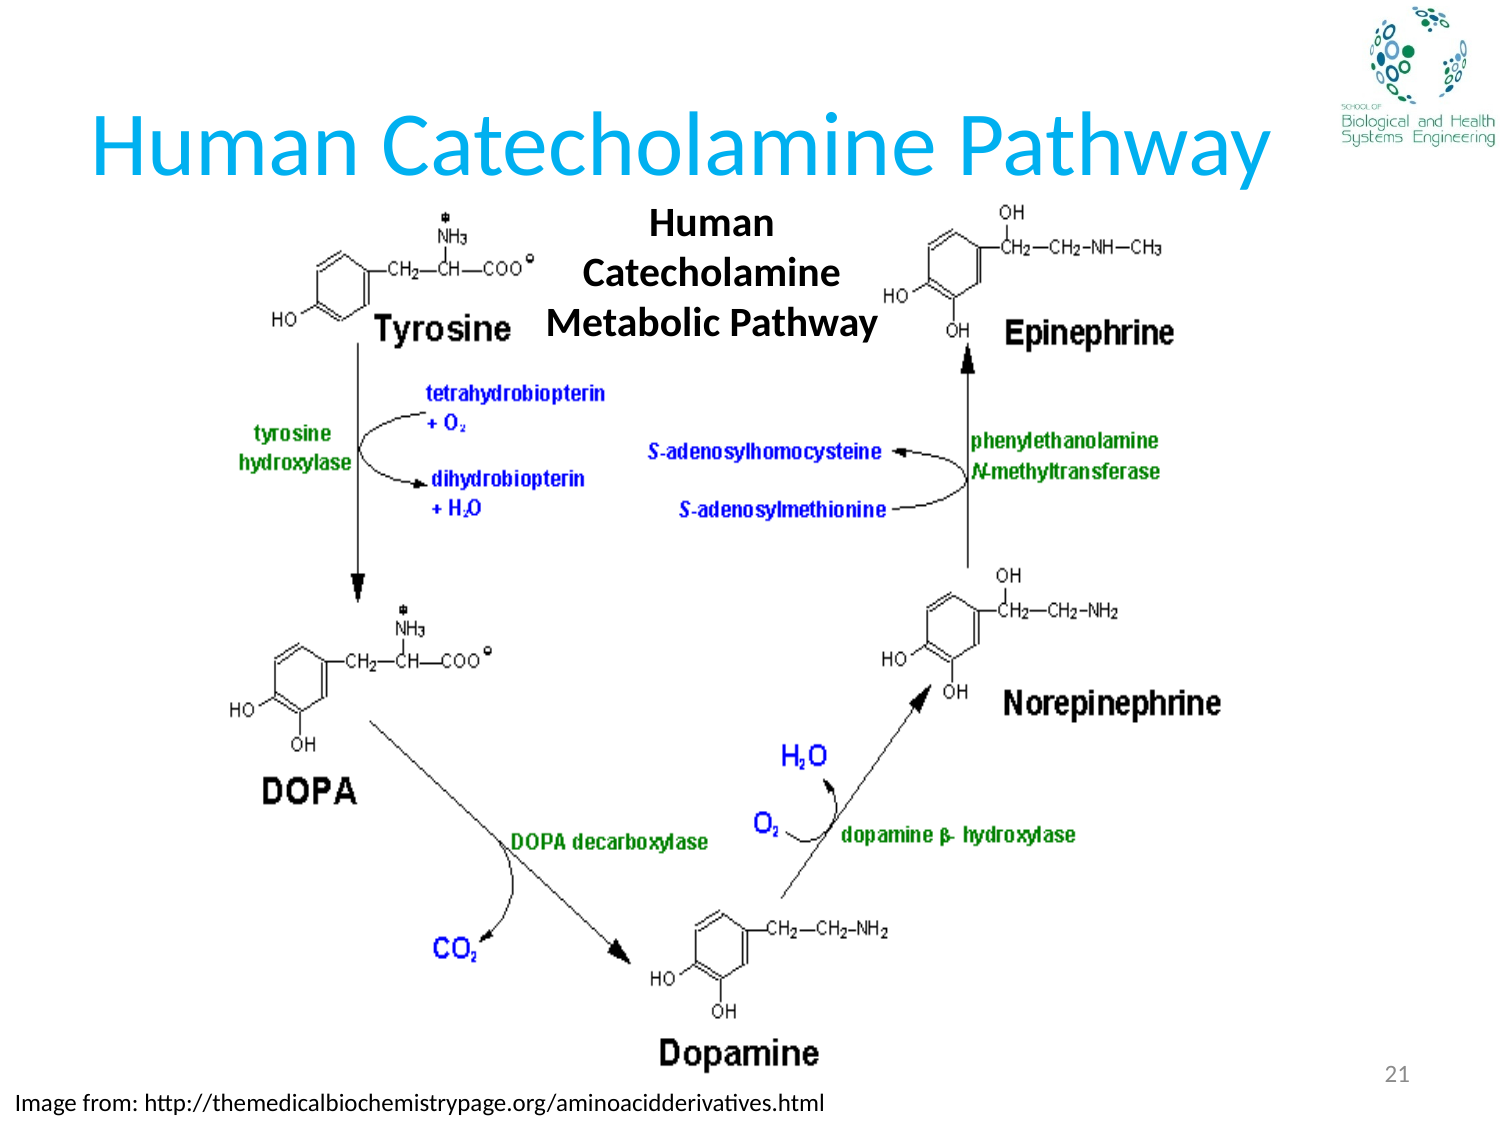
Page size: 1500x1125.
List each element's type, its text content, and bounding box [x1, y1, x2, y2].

picture [212, 177, 1223, 1092]
slide_number 21 [1228, 1042, 1425, 1079]
text_box Image from: http://themedicalbiochemistrypage.org/aminoacidderivatives.html [0, 1079, 1438, 1125]
picture [1336, 0, 1500, 150]
title Human Catecholamine Pathway [75, 45, 1313, 233]
